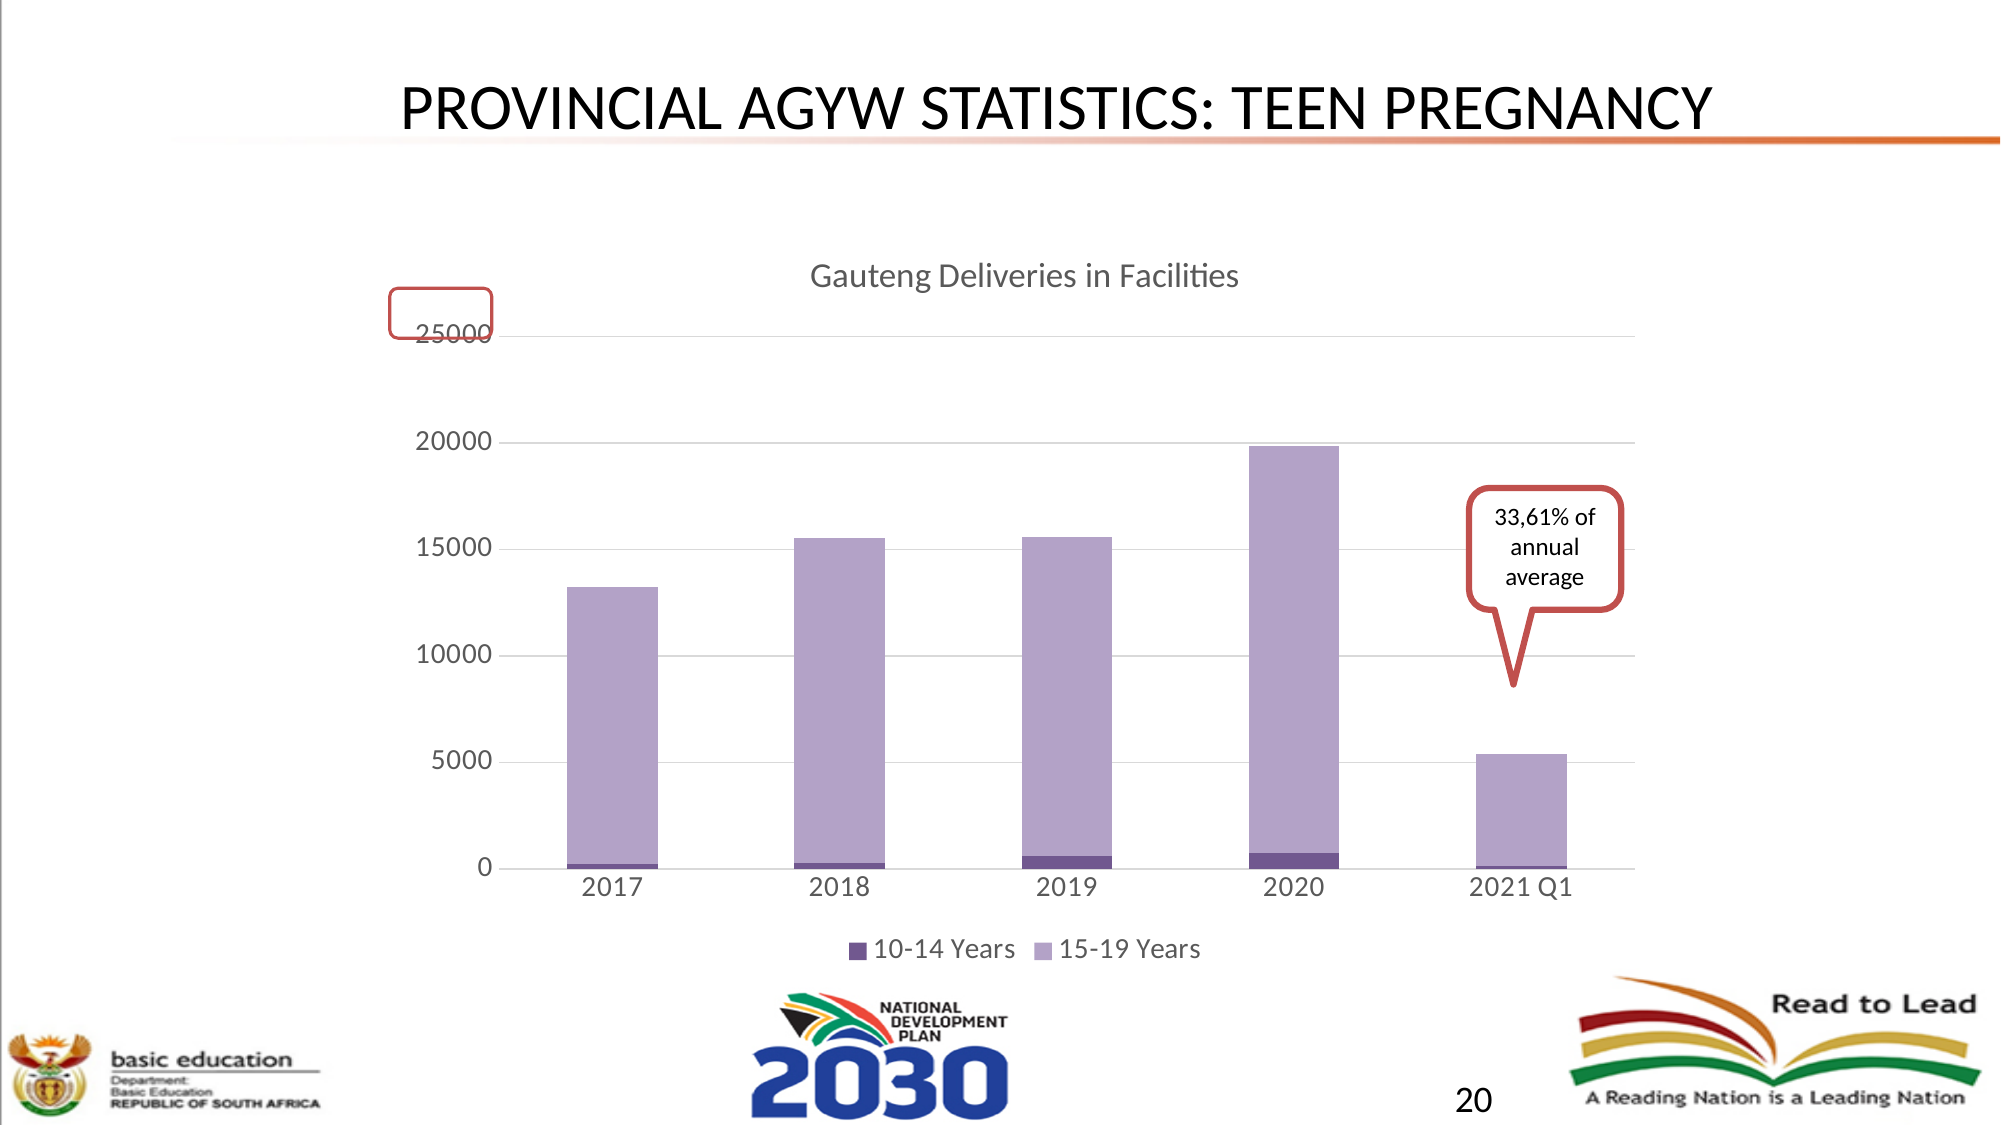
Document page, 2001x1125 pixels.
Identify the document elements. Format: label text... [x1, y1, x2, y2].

picture [0, 0, 2001, 1125]
text_box 20 [1439, 1067, 1890, 1125]
text_box PROVINCIAL AGYW STATISTICS: TEEN PREGNANCY [124, 55, 1990, 151]
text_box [1468, 487, 1622, 611]
chart [389, 226, 1661, 973]
